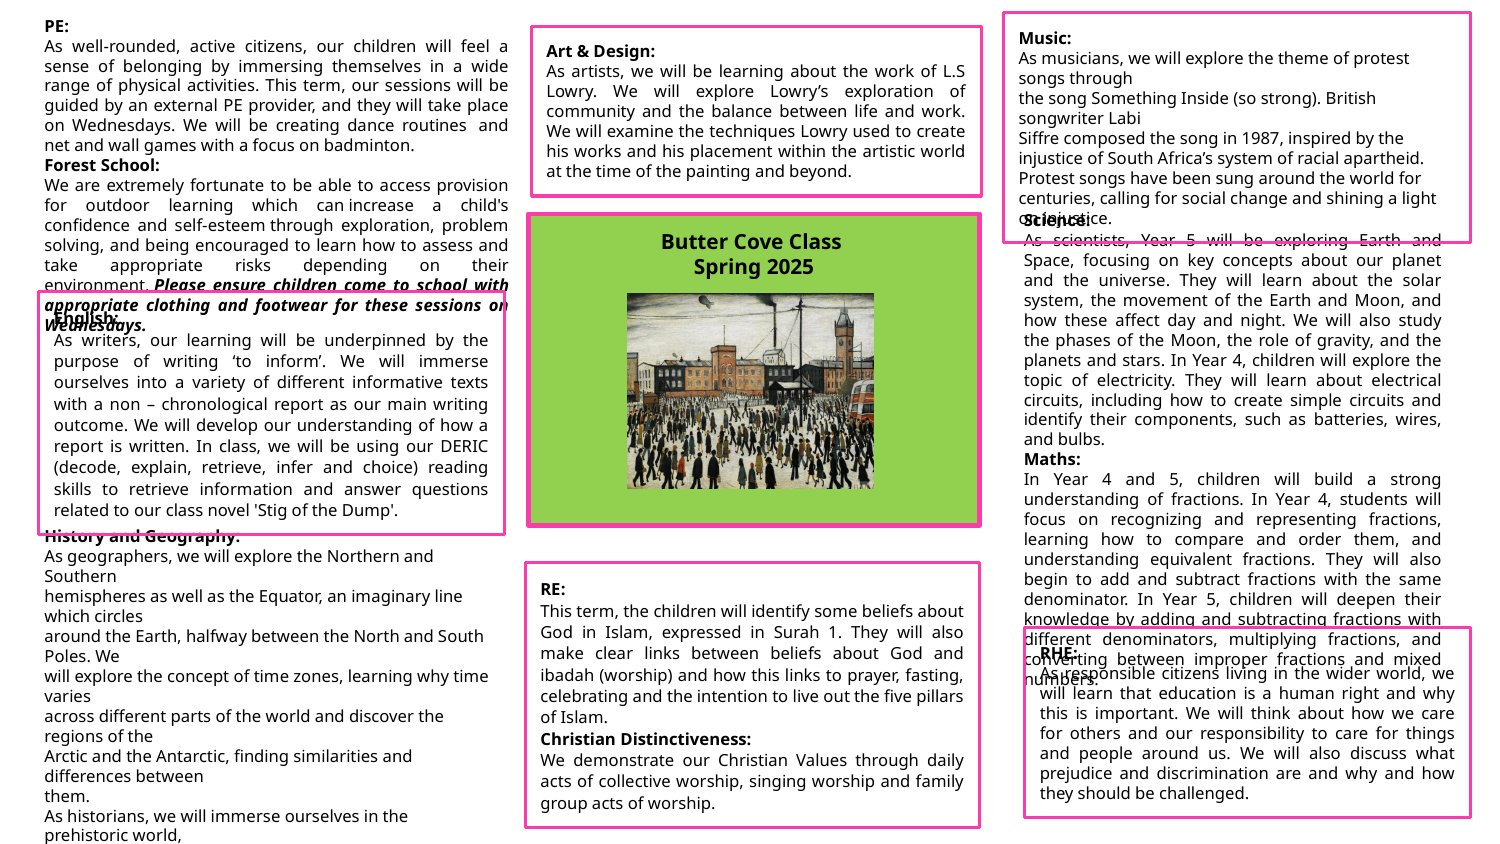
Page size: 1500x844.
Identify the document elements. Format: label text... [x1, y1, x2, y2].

text_box RHE: As responsible citizens living in the wider world, we will learn that education is a human right and why this is important. We will think about how we care for others and our responsibility to care for things and people around us. We will also discuss what prejudice and discrimination are and why and how they should be challenged. [1024, 627, 1471, 818]
text_box RE: This term, the children will identify some beliefs about God in Islam, expressed in Surah 1. They will also make clear links between beliefs about God and ibadah (worship) and how this links to prayer, fasting, celebrating and the intention to live out the five pillars of Islam. Christian Distinctiveness: We demonstrate our Christian Values through daily acts of collective worship, singing worship and family group acts of worship. [525, 562, 980, 828]
text_box Science: As scientists, Year 5 will be exploring Earth and Space, focusing on key concepts about our planet and the universe. They will learn about the solar system, the movement of the Earth and Moon, and how these affect day and night. We will also study the phases of the Moon, the role of gravity, and the planets and stars. In Year 4, children will explore the topic of electricity. They will learn about electrical circuits, including how to create simple circuits and identify their components, such as batteries, wires, and bulbs. Maths: In Year 4 and 5, children will build a strong understanding of fractions. In Year 4, students will focus on recognizing and representing fractions, learning how to compare and order them, and understanding equivalent fractions. They will also begin to add and subtract fractions with the same denominator. In Year 5, children will deepen their knowledge by adding and subtracting fractions with different denominators, multiplying fractions, and converting between improper fractions and mixed numbers. [1008, 243, 1458, 724]
text_box Butter Cove Class Spring 2025 [528, 213, 980, 526]
picture [627, 292, 874, 489]
text_box History and Geography: As geographers, we will explore the Northern and Southern hemispheres as well as the Equator, an imaginary line which circles around the Earth, halfway between the North and South Poles. We will explore the concept of time zones, learning why time varies across different parts of the world and discover the regions of the Arctic and the Antarctic, finding similarities and differences between them. As historians, we will immerse ourselves in the prehistoric world, exploring and questioning how palaeontologists and archaeologists find out what the world was like millions of years ago. We will discover and explore dinosaurs, early man and Ice Age animals, as well as investigating what life was like in Britain from the Stone Age to the Iron Age. [29, 509, 507, 844]
text_box PE: As well-rounded, active citizens, our children will feel a sense of belonging by immersing themselves in a wide range of physical activities. This term, our sessions will be guided by an external PE provider, and they will take place on Wednesdays. We will be creating dance routines and net and wall games with a focus on badminton. Forest School: We are extremely fortunate to be able to access provision for outdoor learning which can increase a child's confidence and self-esteem through exploration, problem solving, and being encouraged to learn how to assess and take appropriate risks depending on their environment. Please ensure children come to school with appropriate clothing and footwear for these sessions on Wednesdays. [29, 0, 525, 350]
text_box Music: As musicians, we will explore the theme of protest songs through the song Something Inside (so strong). British songwriter Labi Siffre composed the song in 1987, inspired by the injustice of South Africa’s system of racial apartheid. Protest songs have been sung around the world for centuries, calling for social change and shining a light on injustice. [1003, 12, 1471, 243]
text_box English: As writers, our learning will be underpinned by the purpose of writing ‘to inform’. We will immerse ourselves into a variety of different informative texts with a non – chronological report as our main writing outcome. We will develop our understanding of how a report is written. In class, we will be using our DERIC (decode, explain, retrieve, infer and choice) reading skills to retrieve information and answer questions related to our class novel 'Stig of the Dump'. [38, 291, 505, 535]
text_box Art & Design: As artists, we will be learning about the work of L.S Lowry. We will explore Lowry’s exploration of community and the balance between life and work. We will examine the techniques Lowry used to create his works and his placement within the artistic world at the time of the painting and beyond. [531, 26, 982, 196]
